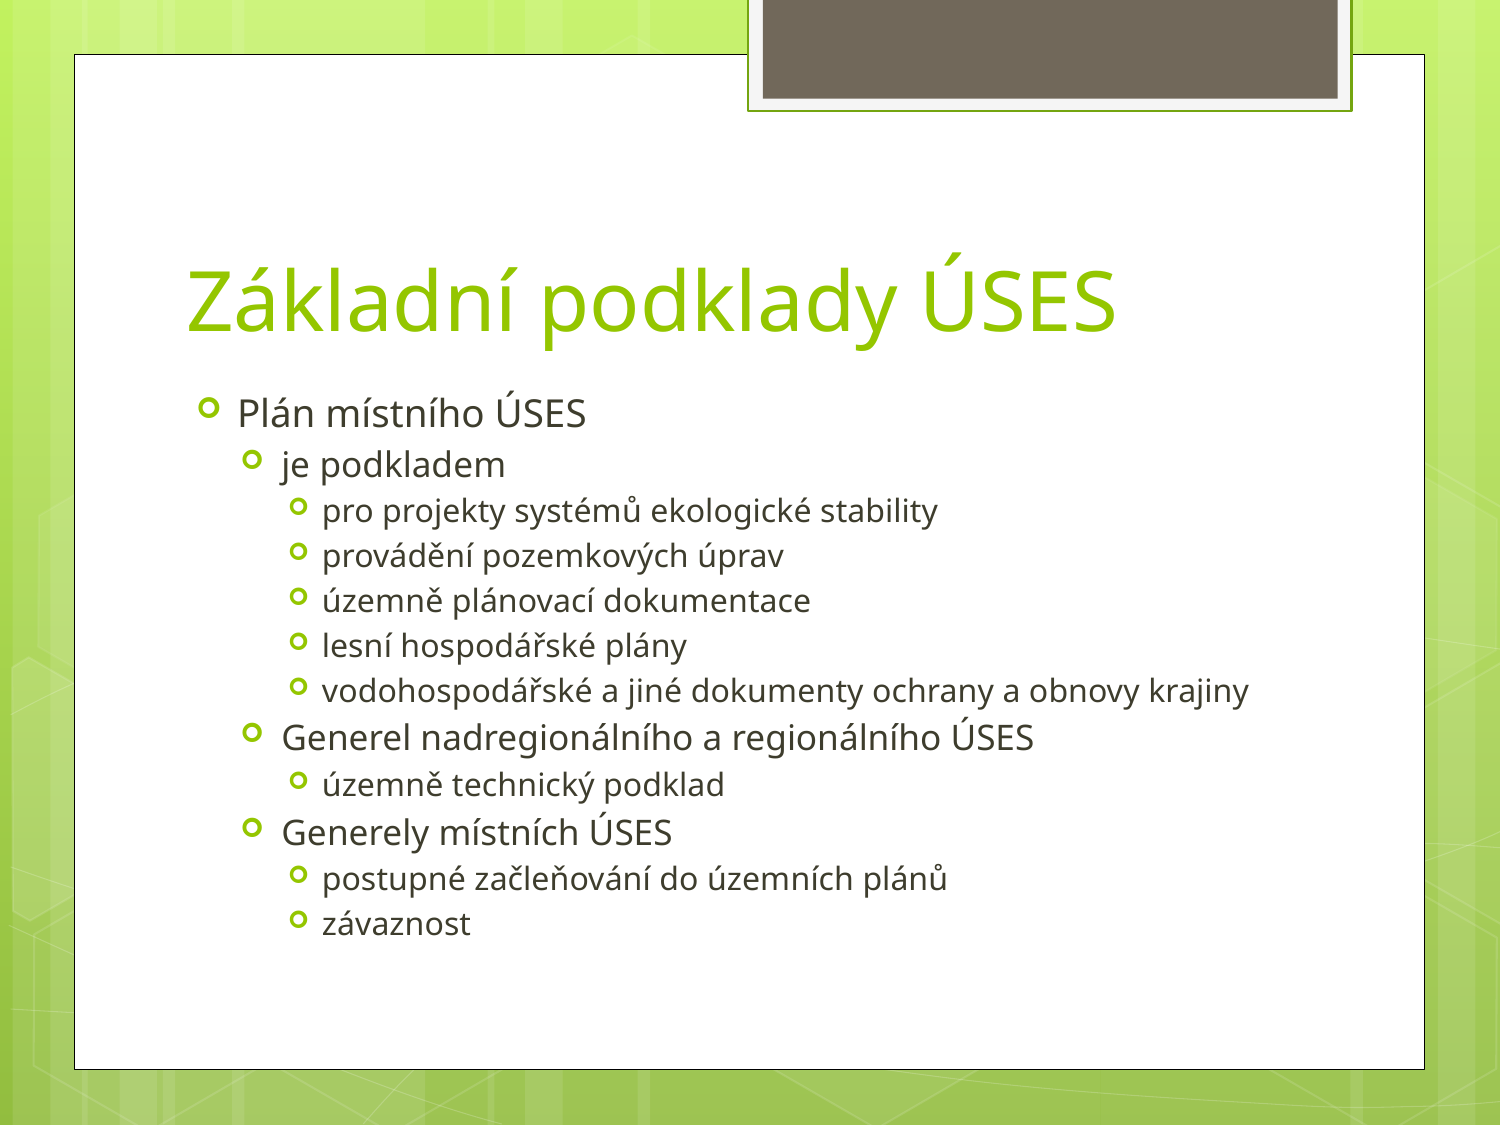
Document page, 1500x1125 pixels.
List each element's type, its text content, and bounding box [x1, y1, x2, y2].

title Základní podklady ÚSES [171, 168, 1324, 356]
list Plán místního ÚSES je podkladem pro projekty systémů ekologické stability provádění pozemkových úprav územně plánovací dokumentace lesní hospodářské plány vodohospodářské a jiné dokumenty ochrany a obnovy krajiny Generel nadregionálního a regionálního ÚSES územně technický podklad Generely místních ÚSES postupné začleňování do územních plánů závaznost [171, 381, 1283, 957]
